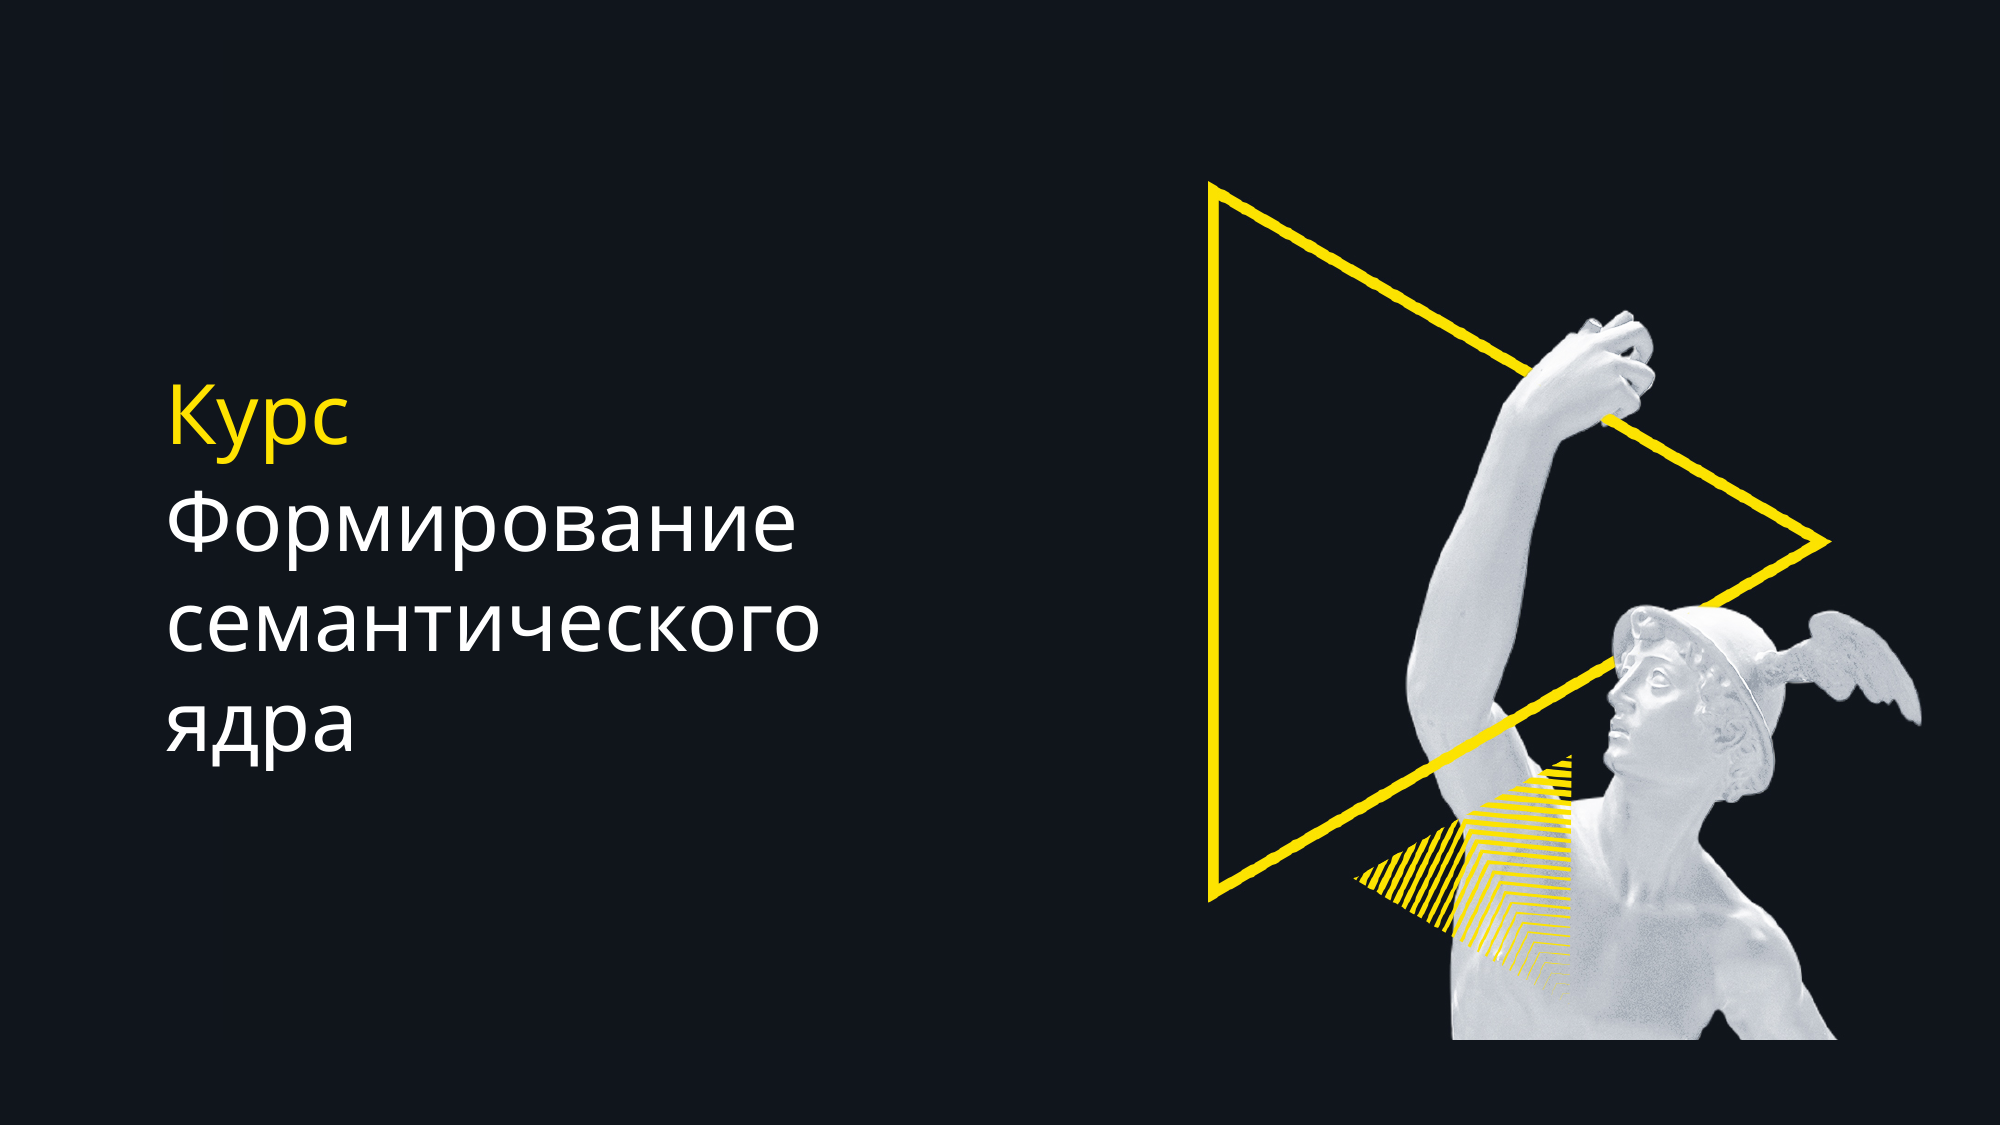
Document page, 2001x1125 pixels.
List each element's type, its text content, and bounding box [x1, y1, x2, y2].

list Курс [165, 373, 223, 405]
picture [223, 40, 2000, 1040]
list Формирование семантического ядра [165, 467, 223, 578]
